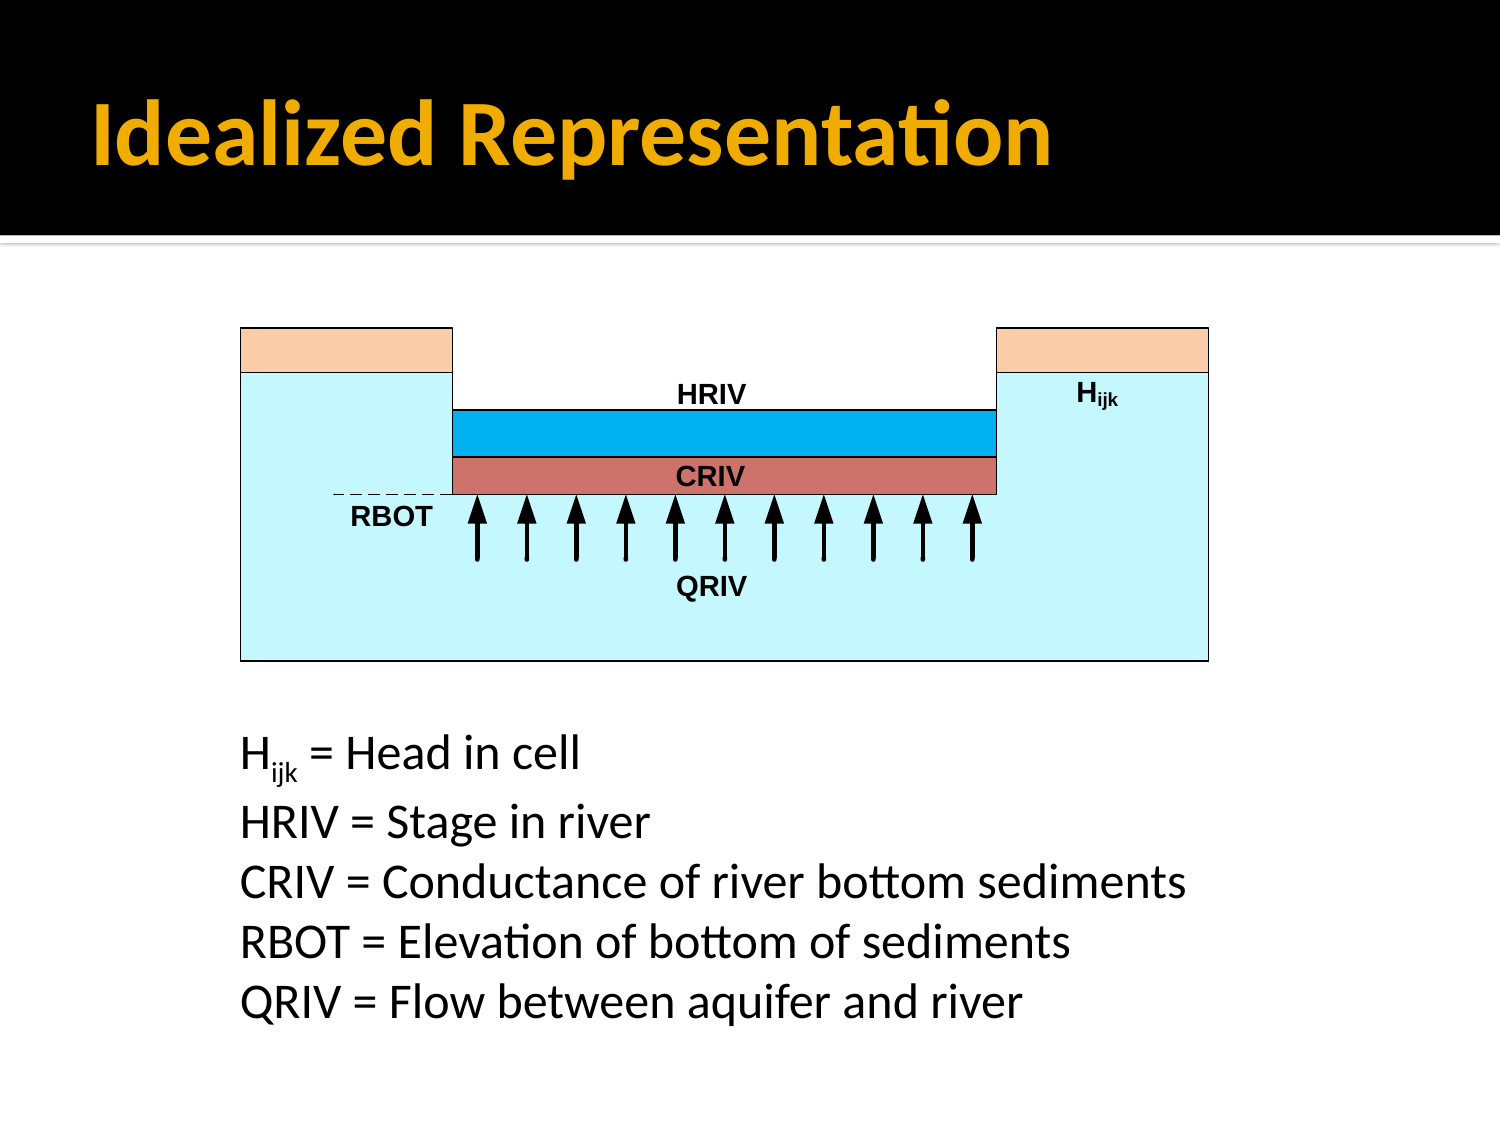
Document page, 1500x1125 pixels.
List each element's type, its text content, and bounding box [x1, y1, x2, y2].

text_box Hijk = Head in cell HRIV = Stage in river CRIV = Conductance of river bottom sediments RBOT = Elevation of bottom of sediments QRIV = Flow between aquifer and river [224, 712, 1350, 1036]
title Idealized Representation [75, 24, 1425, 231]
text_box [237, 324, 1212, 664]
